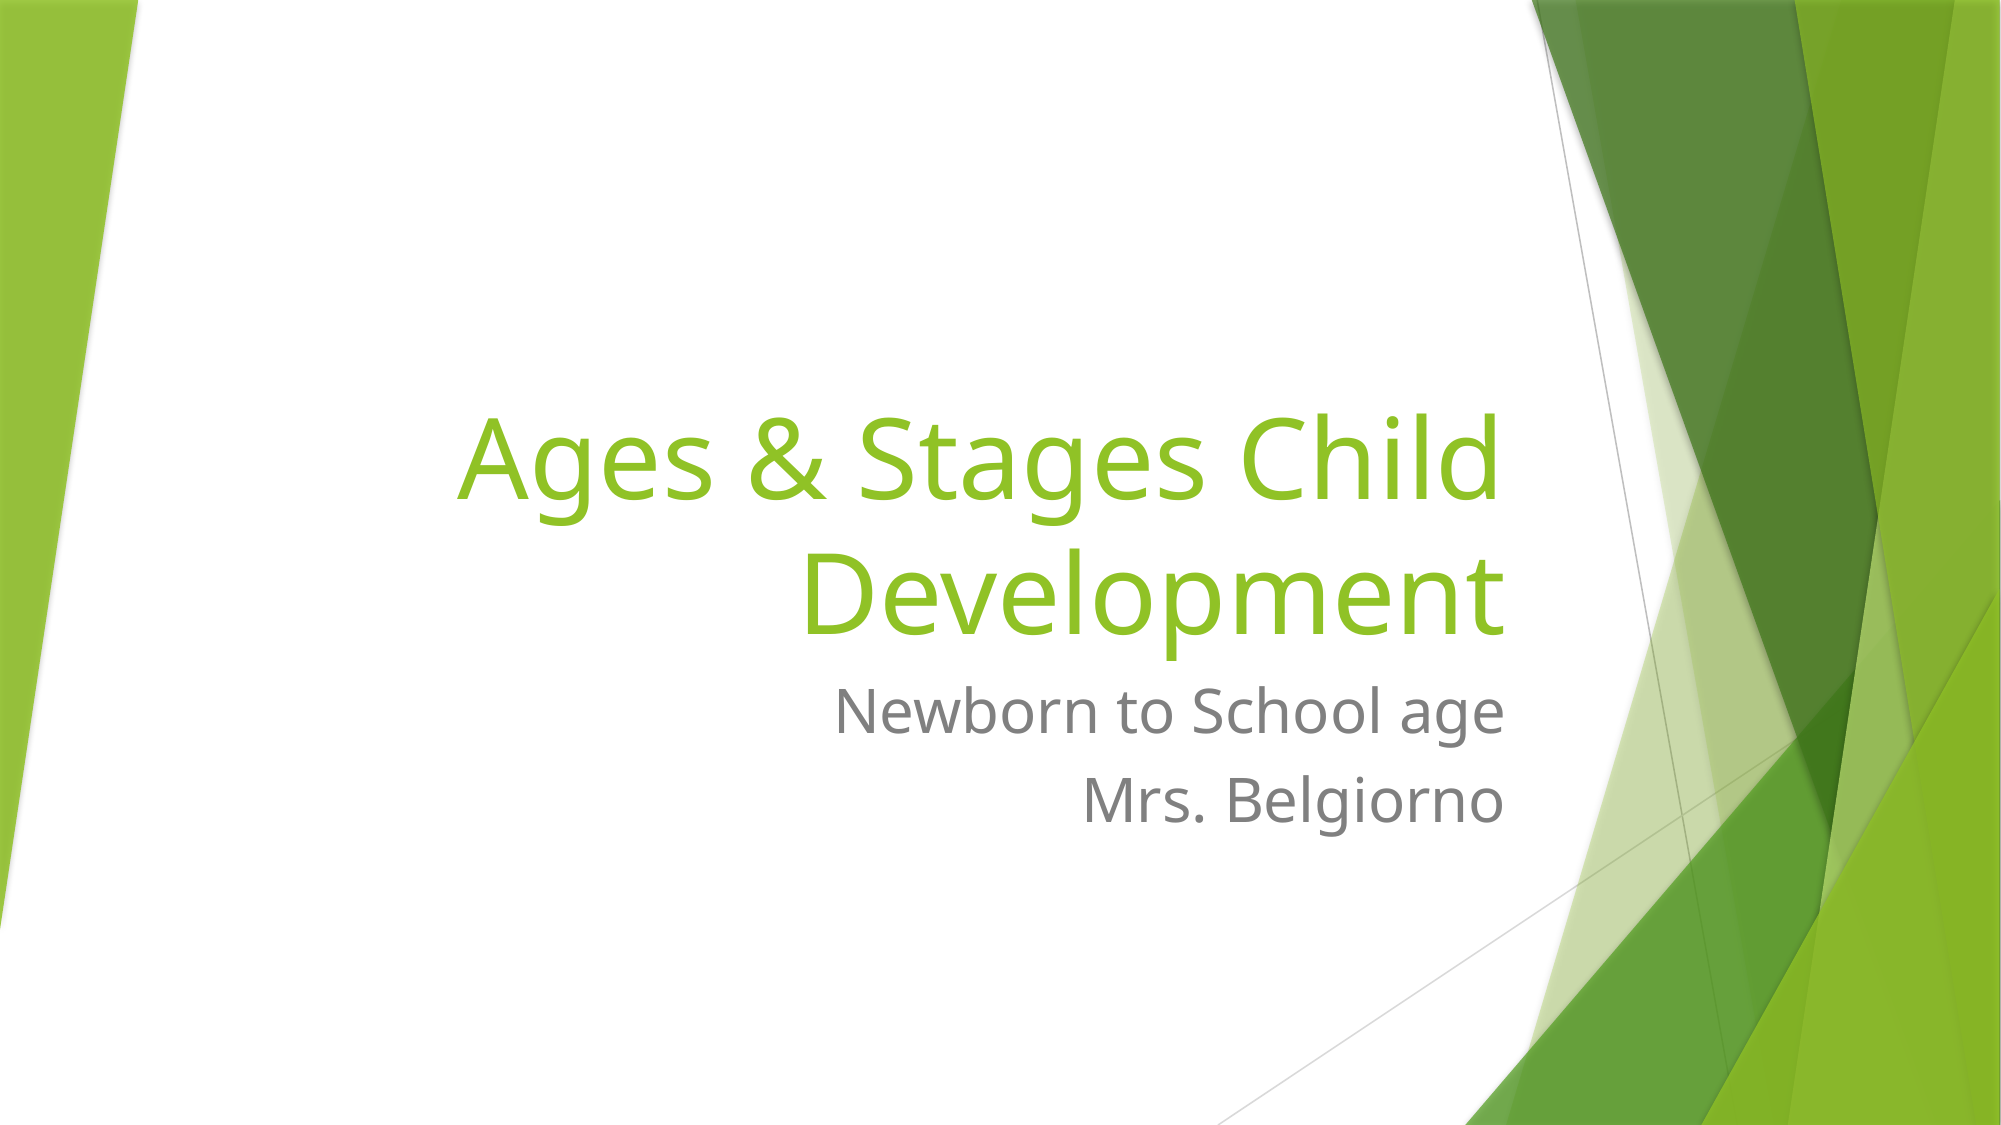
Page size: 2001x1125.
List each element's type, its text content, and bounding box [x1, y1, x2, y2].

title Ages & Stages Child Development [247, 394, 1522, 664]
subtitle Newborn to School age Mrs. Belgiorno [247, 664, 1522, 845]
